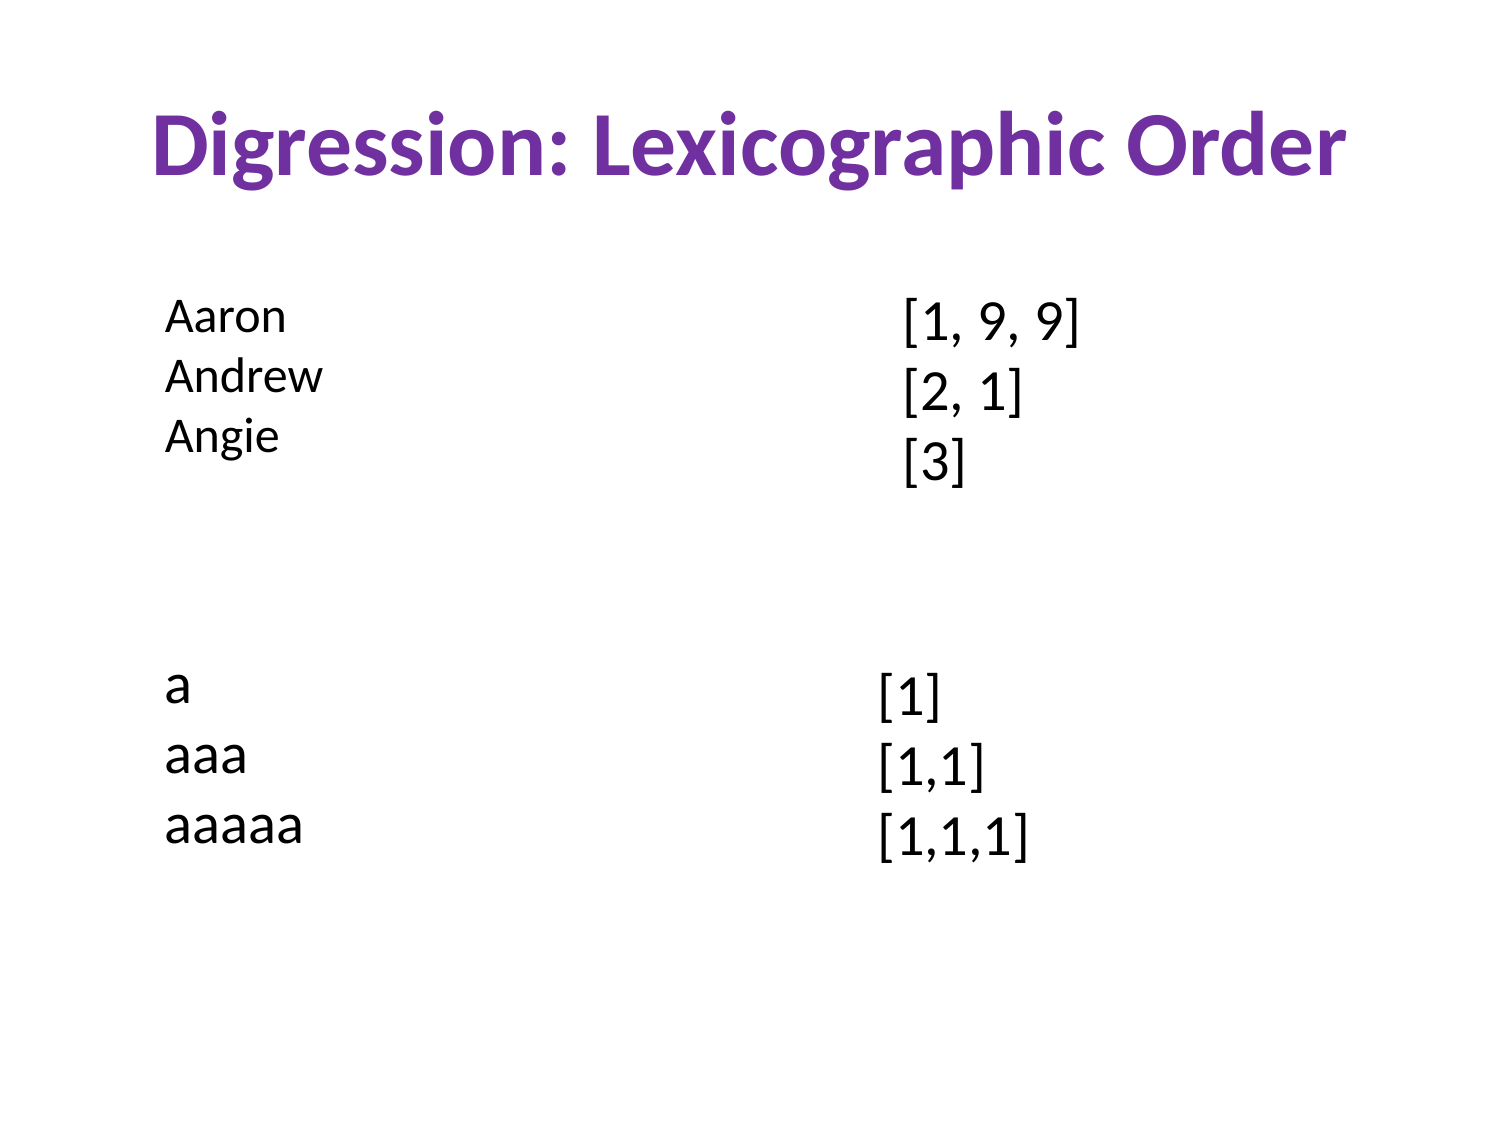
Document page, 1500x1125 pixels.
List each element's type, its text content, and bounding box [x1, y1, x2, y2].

text_box [1, 9, 9] [2, 1] [3] [887, 275, 1288, 500]
title Digression: Lexicographic Order [75, 45, 1425, 233]
text_box Aaron Andrew Angie [150, 274, 550, 470]
text_box [1] [1,1] [1,1,1] [862, 650, 1263, 875]
text_box a aaa aaaaa [150, 637, 550, 863]
